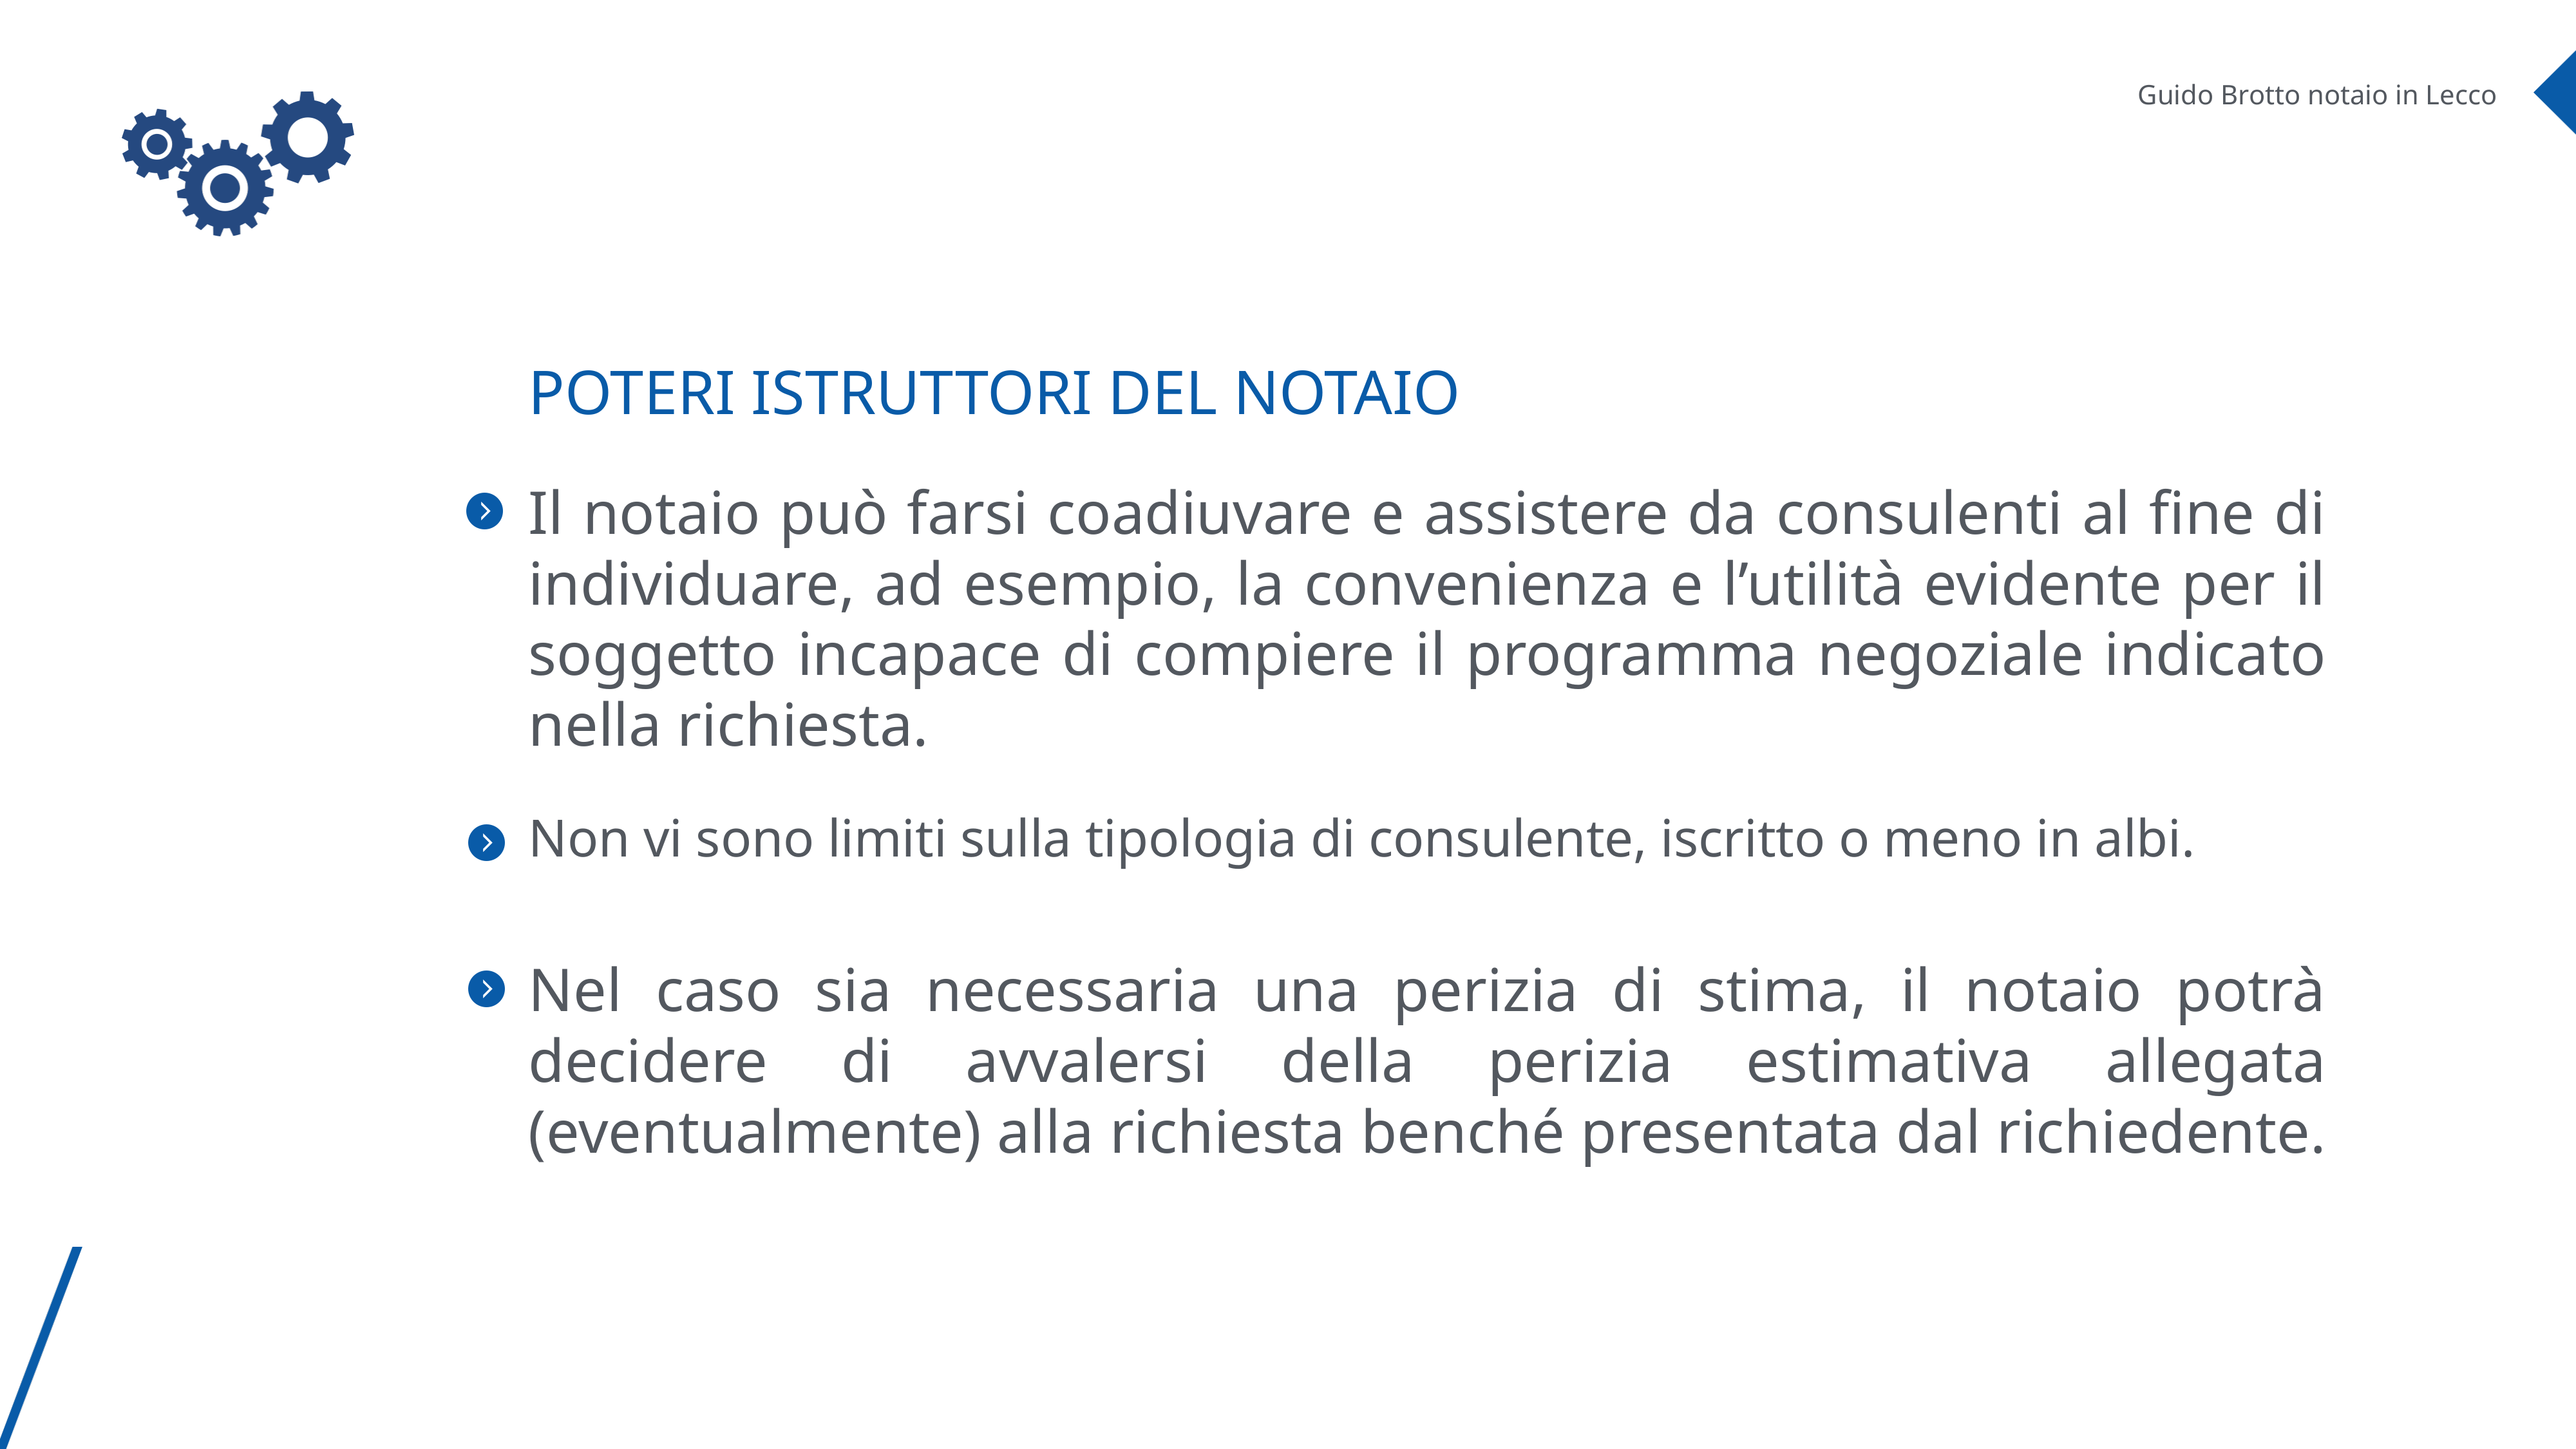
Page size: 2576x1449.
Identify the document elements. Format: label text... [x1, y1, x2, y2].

subtitle Il notaio può farsi coadiuvare e assistere da consulenti al fine di individuare, ad esempio, la convenienza e l’utilità evidente per il soggetto incapace di compiere il programma negoziale indicato nella richiesta. [522, 469, 2334, 772]
picture [2533, 50, 2576, 135]
picture [468, 824, 505, 861]
picture [0, 1246, 82, 1449]
picture [468, 970, 505, 1007]
picture [122, 91, 354, 237]
text_box Nel caso sia necessaria una perizia di stima, il notaio potrà decidere di avvalersi della perizia estimativa allegata (eventualmente) alla richiesta benché presentata dal richiedente. [523, 947, 2334, 1209]
text_box POTERI ISTRUTTORI DEL NOTAIO [523, 348, 1571, 432]
text_box Non vi sono limiti sulla tipologia di consulente, iscritto o meno in albi. [523, 800, 2334, 886]
picture [466, 493, 504, 530]
text_box Guido Brotto notaio in Lecco [2132, 72, 2503, 115]
